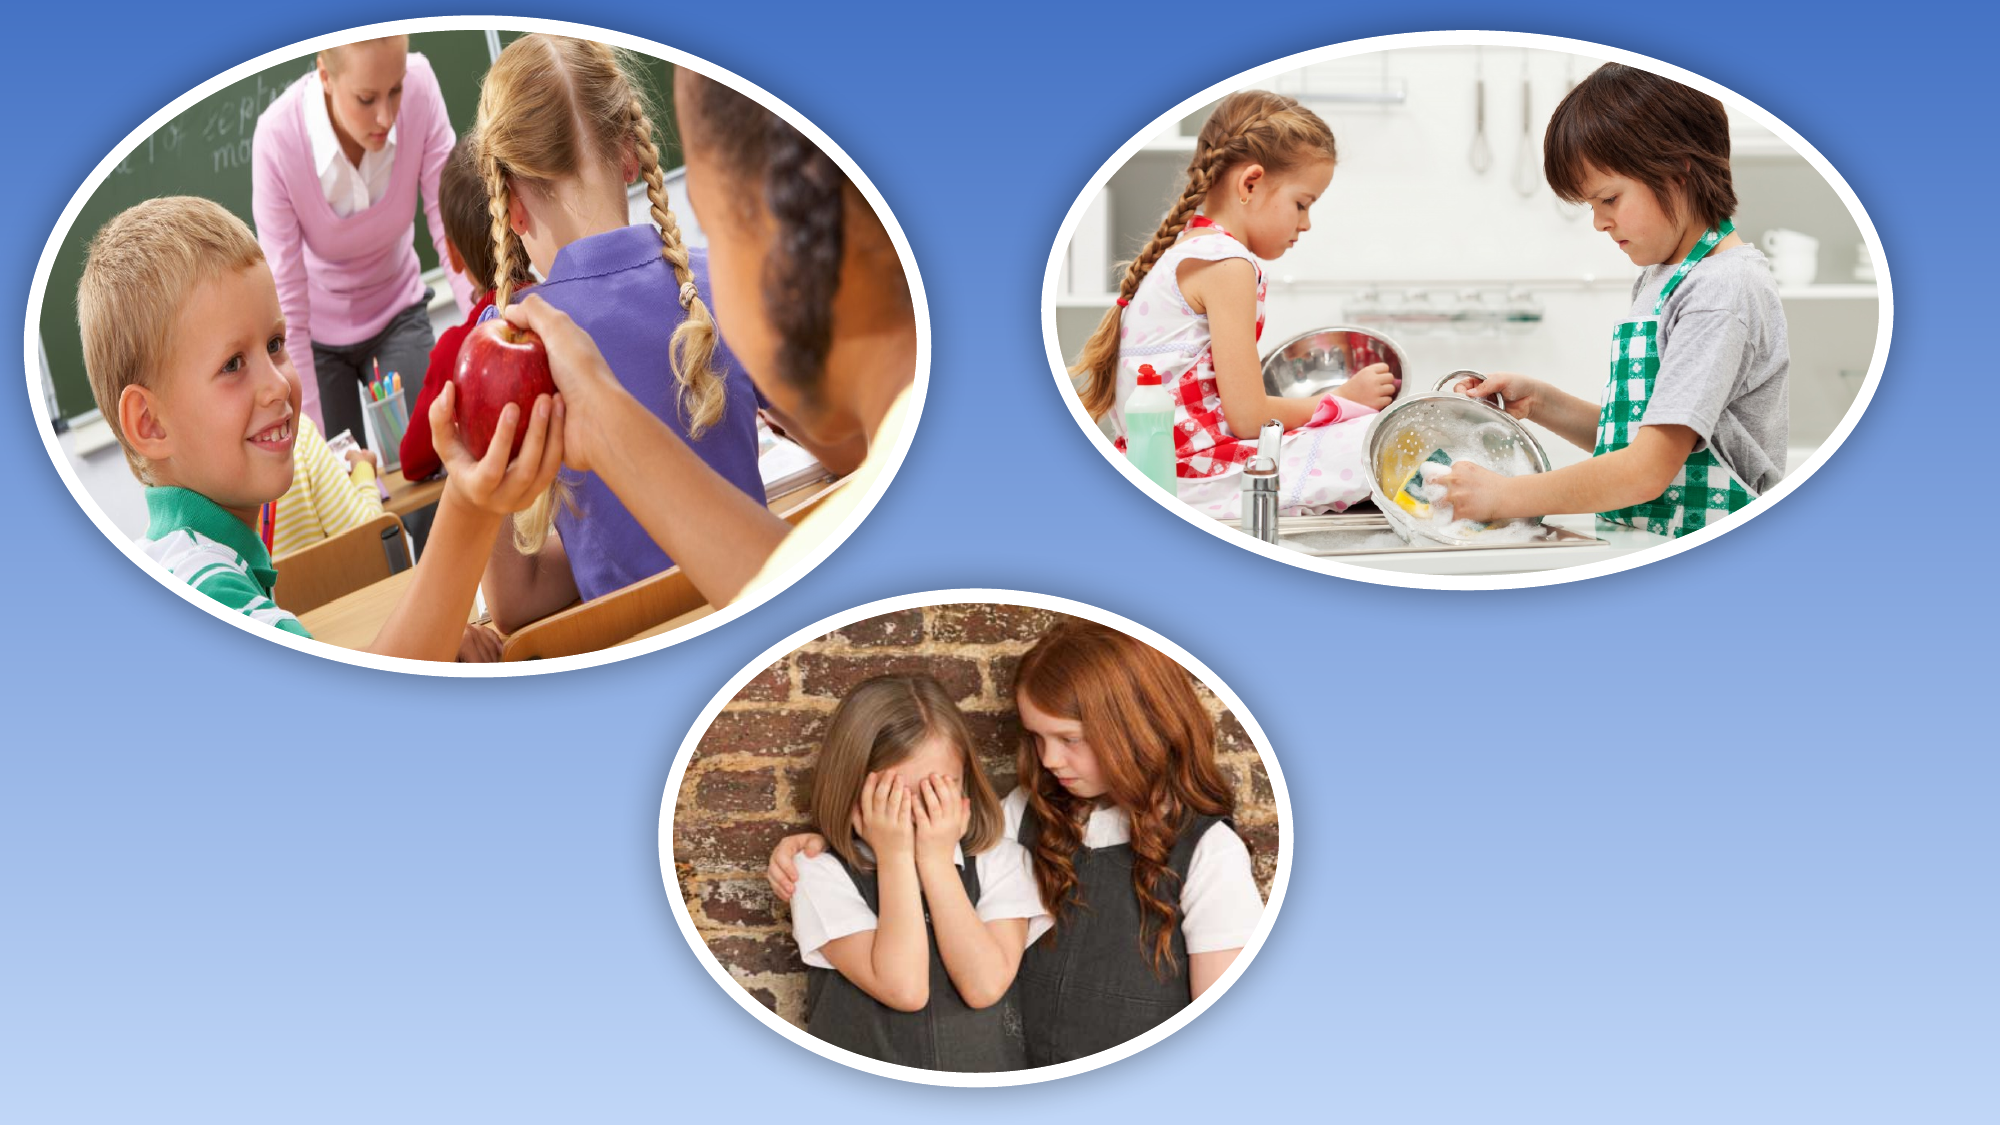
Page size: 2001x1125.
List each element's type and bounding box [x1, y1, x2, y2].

picture [31, 22, 1287, 1081]
picture [1048, 37, 1887, 583]
